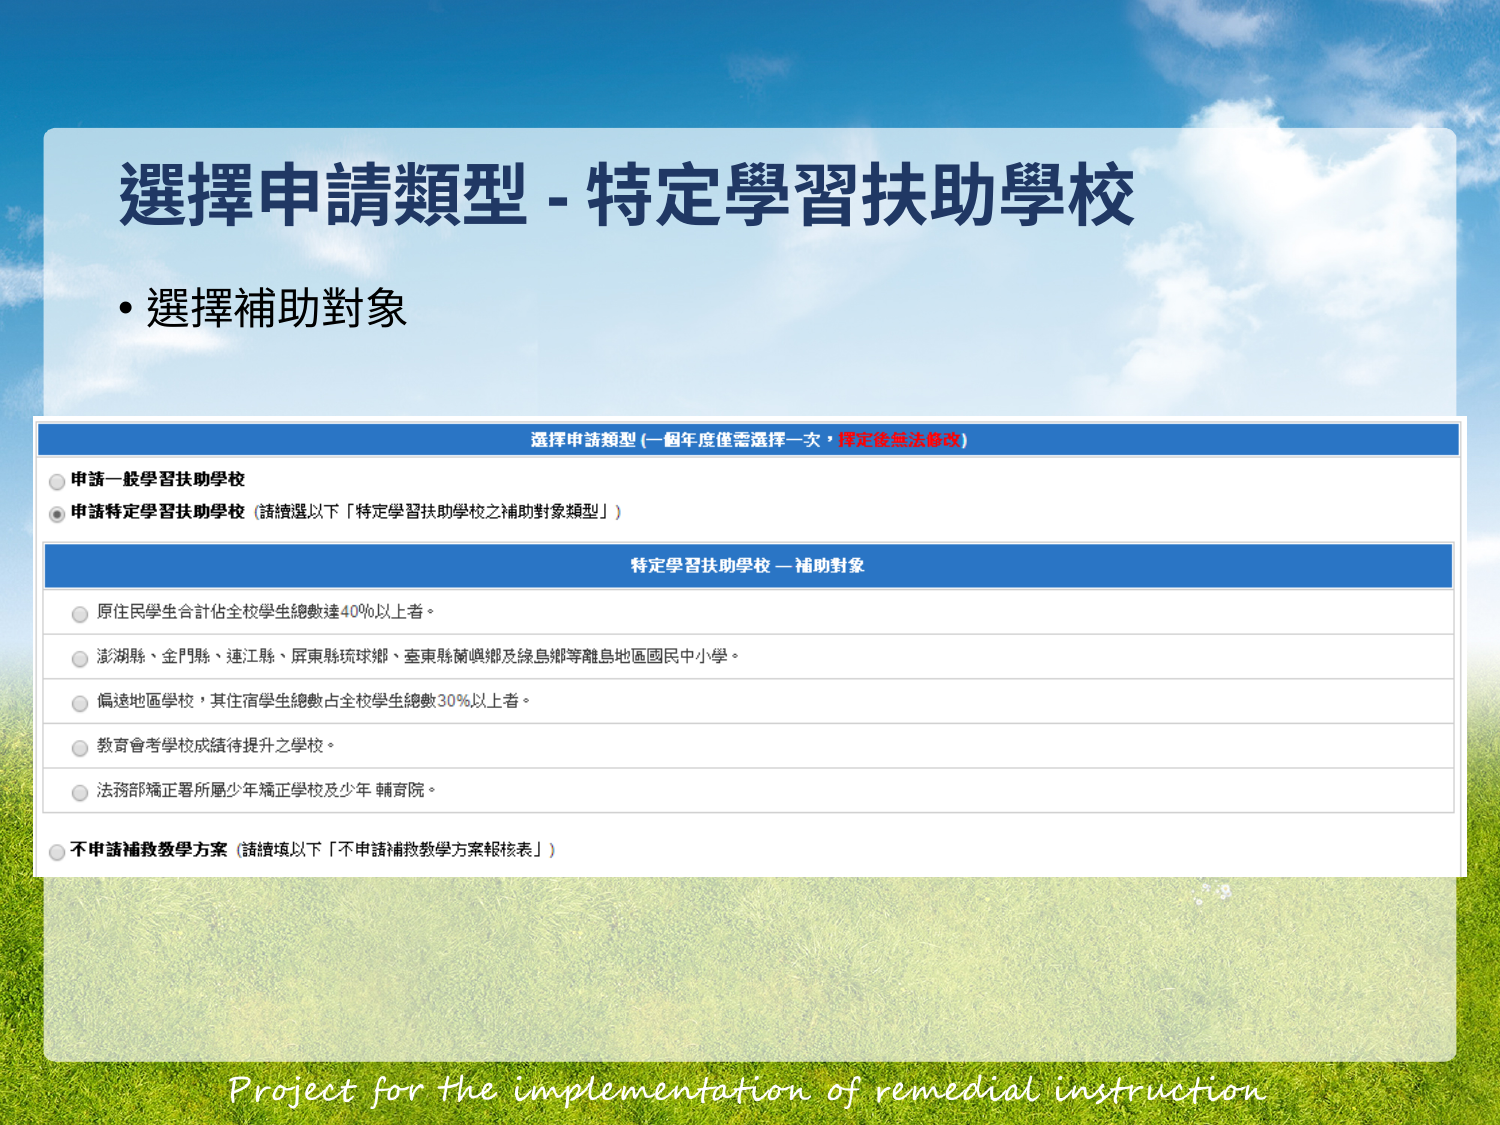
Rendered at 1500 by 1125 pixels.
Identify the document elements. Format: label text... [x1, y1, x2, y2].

list 選擇補助對象 [103, 877, 1397, 993]
picture [0, 0, 1500, 1125]
list 選擇補助對象 [103, 278, 1397, 416]
title 選擇申請類型-特定學習扶助學校 [103, 90, 1397, 278]
